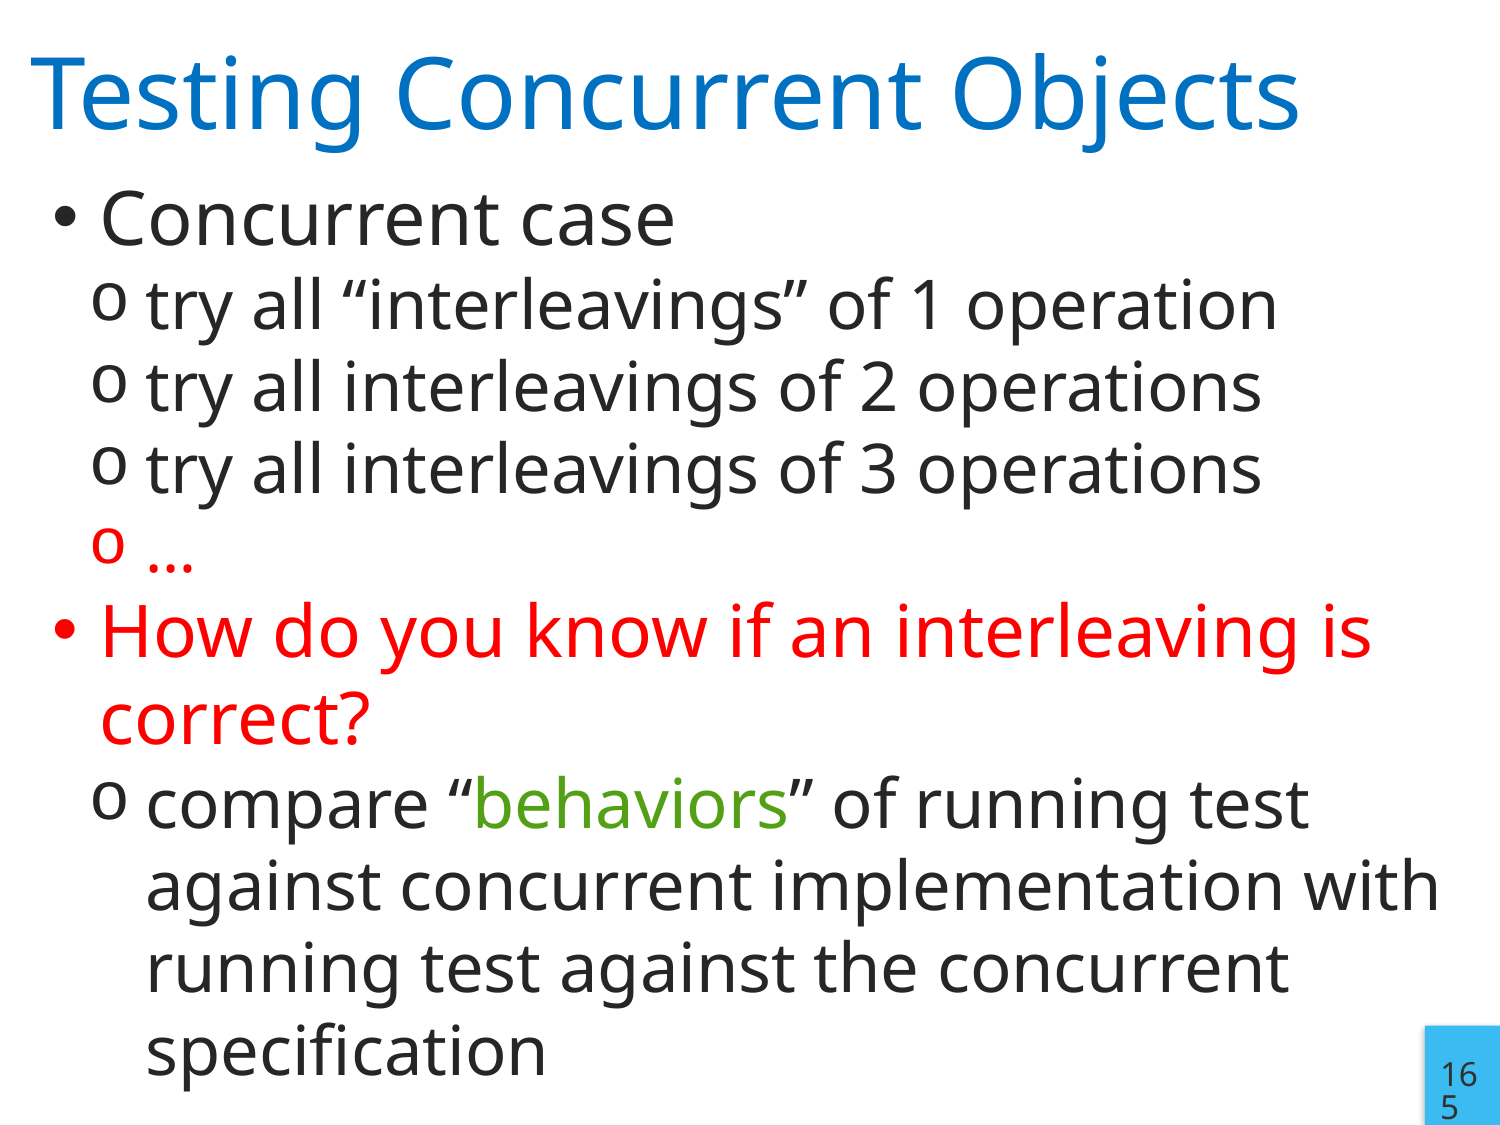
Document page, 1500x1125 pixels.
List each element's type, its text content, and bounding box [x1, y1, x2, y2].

slide_number 165 [1425, 1025, 1500, 1125]
title Testing Concurrent Objects [15, 16, 1485, 163]
list Concurrent case try all “interleavings” of 1 operation try all interleavings of 2 operations try all interleavings of 3 operations … How do you know if an interleaving is correct? compare “behaviors” of running test against concurrent implementation with running test against the concurrent specification [37, 163, 1463, 1105]
